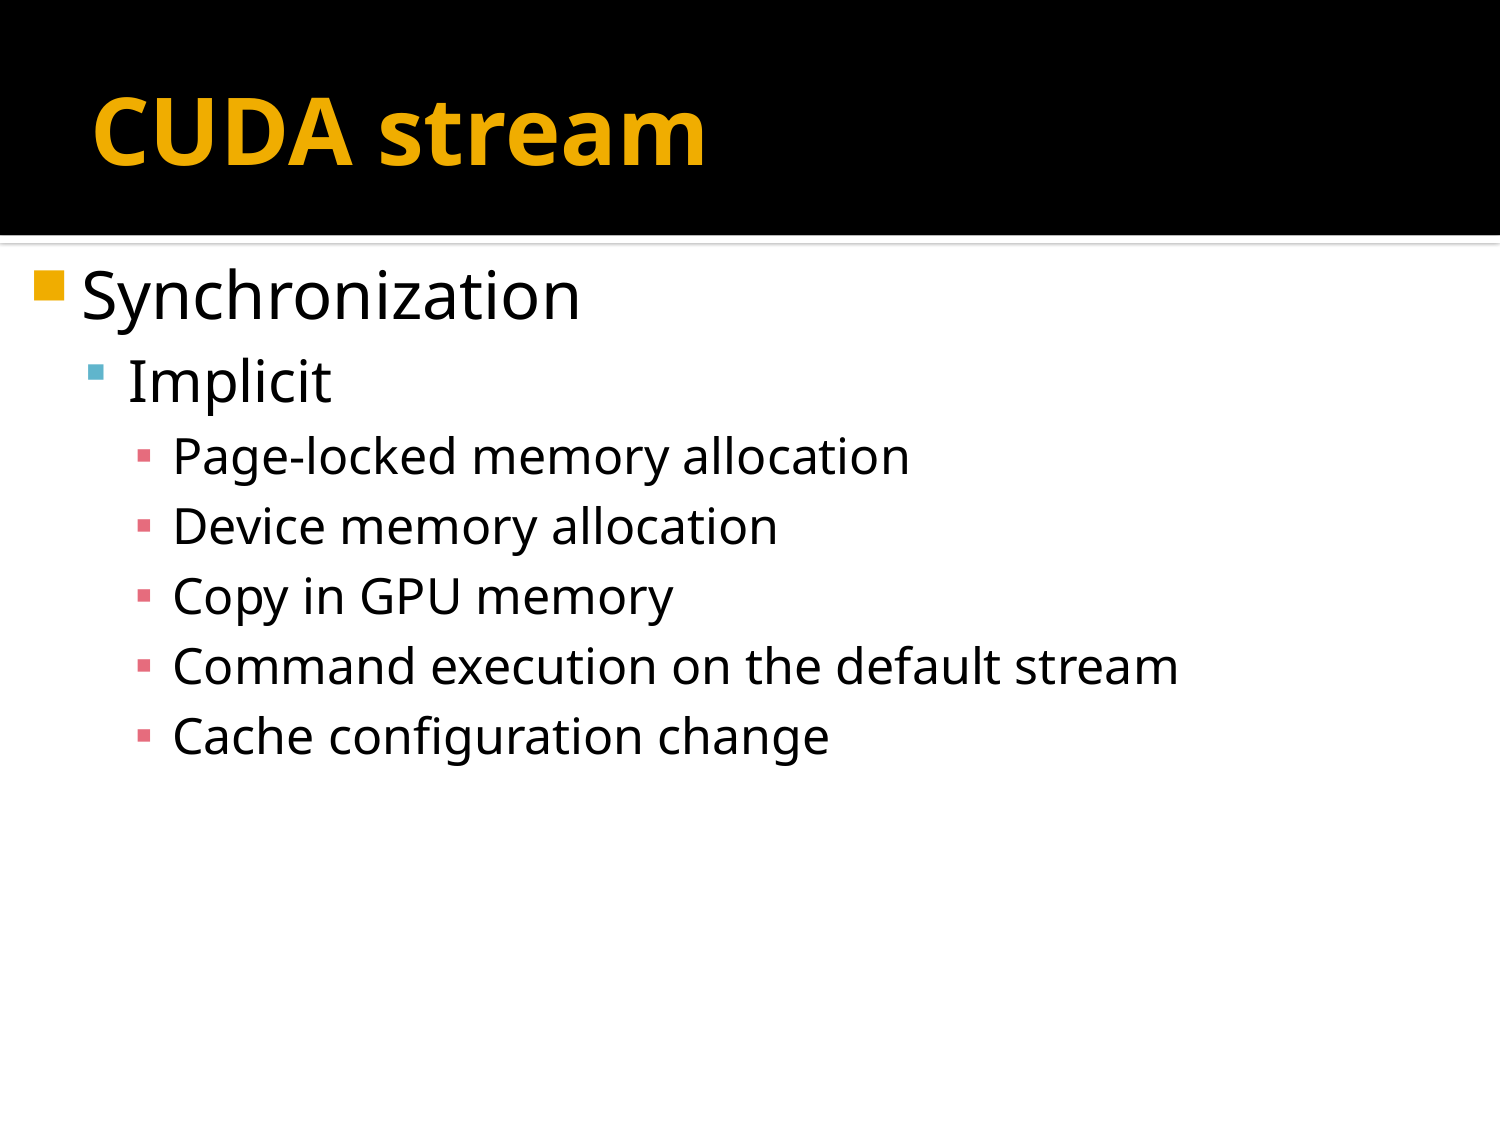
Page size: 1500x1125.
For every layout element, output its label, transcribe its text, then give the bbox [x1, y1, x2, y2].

title CUDA stream [75, 25, 1425, 231]
list Synchronization Implicit Page-locked memory allocation Device memory allocation Copy in GPU memory Command execution on the default stream Cache configuration change [0, 237, 1500, 1125]
